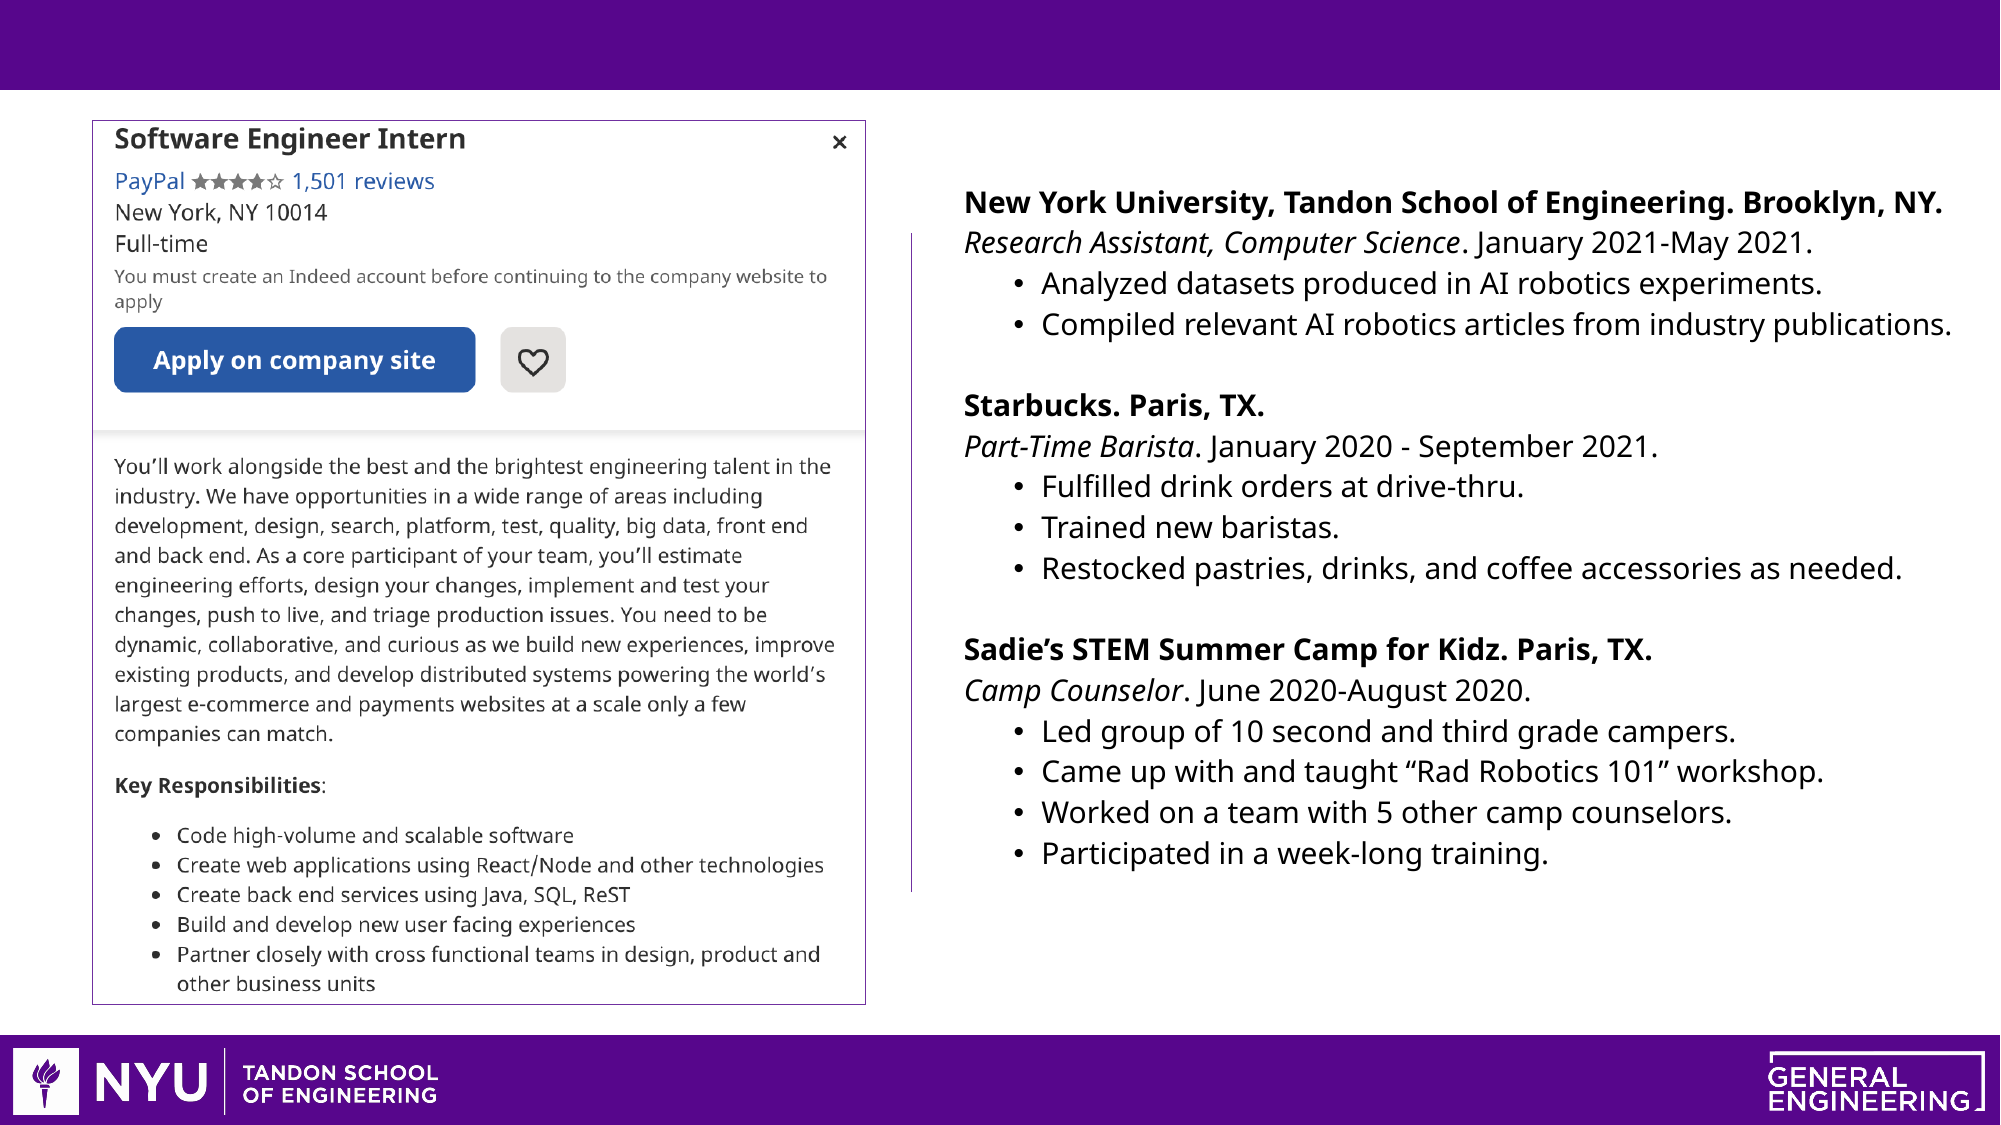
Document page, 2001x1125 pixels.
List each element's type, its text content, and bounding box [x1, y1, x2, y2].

subtitle New York University, Tandon School of Engineering. Brooklyn, NY. Research Assistant, Computer Science. January 2021-May 2021. Analyzed datasets produced in AI robotics experiments. Compiled relevant AI robotics articles from industry publications. Starbucks. Paris, TX. Part-Time Barista. January 2020 - September 2021. Fulfilled drink orders at drive-thru. Trained new baristas. Restocked pastries, drinks, and coffee accessories as needed. Sadie’s STEM Summer Camp for Kidz. Paris, TX. Camp Counselor. June 2020-August 2020. Led group of 10 second and third grade campers. Came up with and taught “Rad Robotics 101” workshop. Worked on a team with 5 other camp counselors. Participated in a week-long training. [955, 119, 2000, 1061]
picture [1768, 1051, 1985, 1111]
picture [92, 120, 866, 1005]
text_box [0, 1035, 2000, 1125]
picture [13, 1048, 439, 1115]
text_box [0, 0, 2000, 90]
